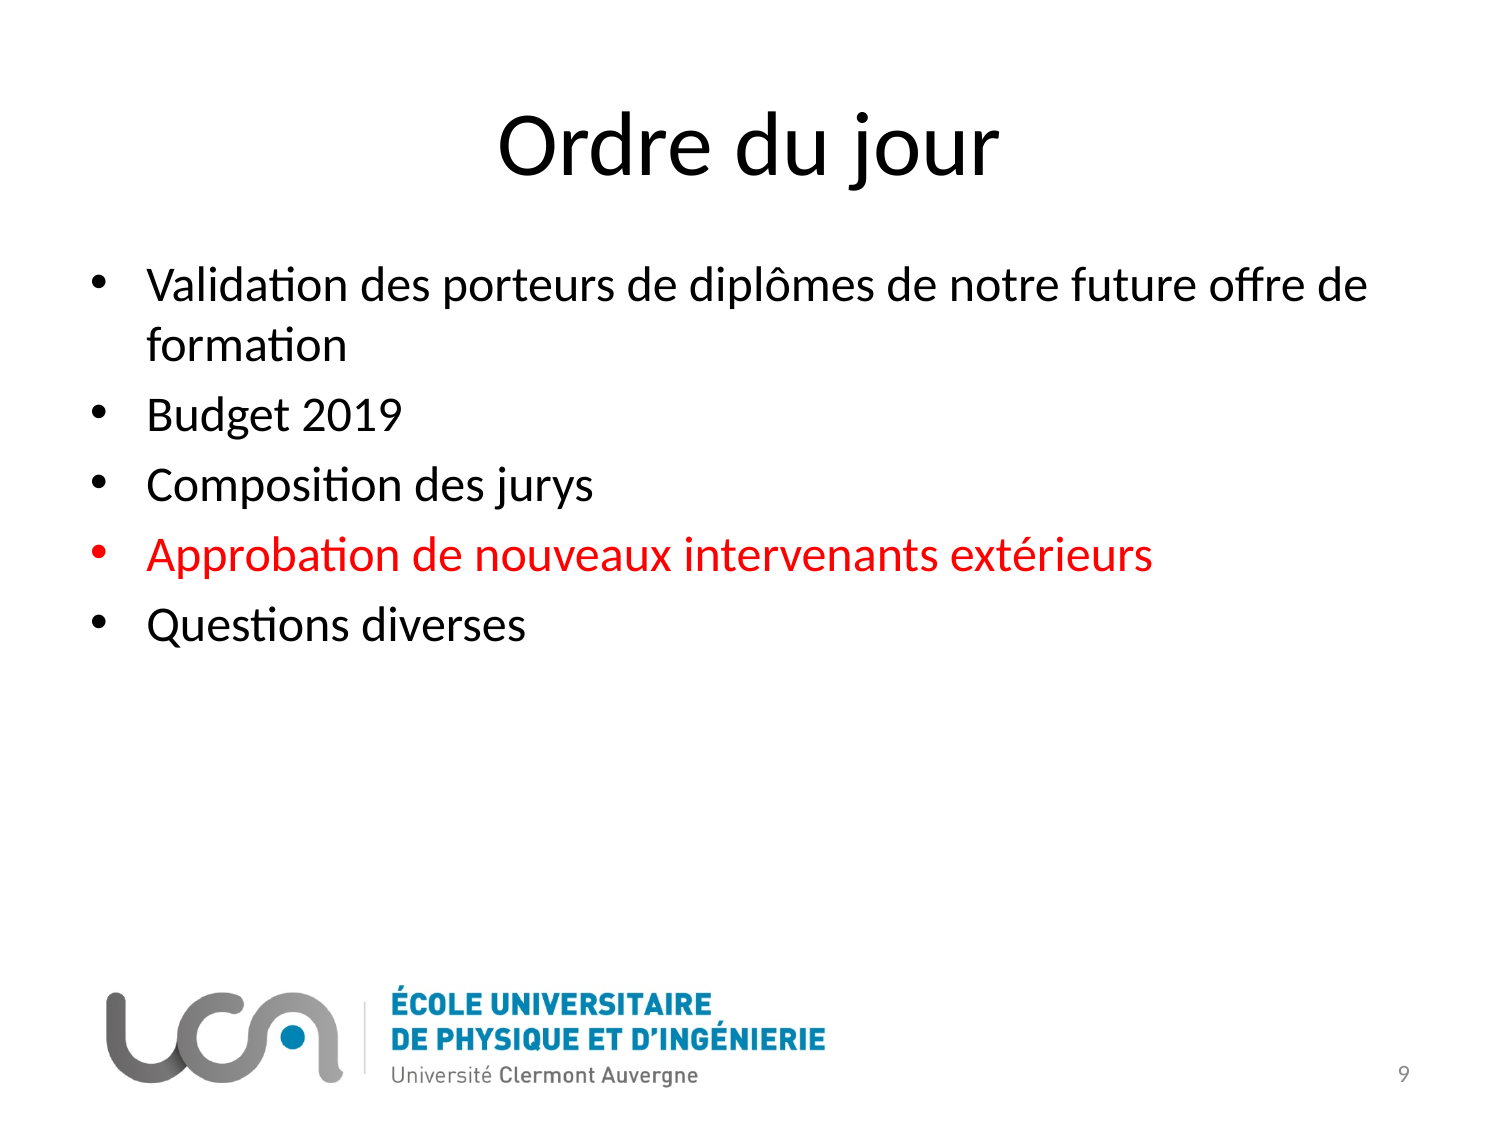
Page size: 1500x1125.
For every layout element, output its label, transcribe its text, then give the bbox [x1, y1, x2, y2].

title Ordre du jour [75, 45, 1425, 233]
picture [46, 940, 892, 1113]
slide_number 9 [1074, 1042, 1425, 1103]
list Validation des porteurs de diplômes de notre future offre de formation Budget 2019 Composition des jurys Approbation de nouveaux intervenants extérieurs Questions diverses [75, 243, 1459, 846]
